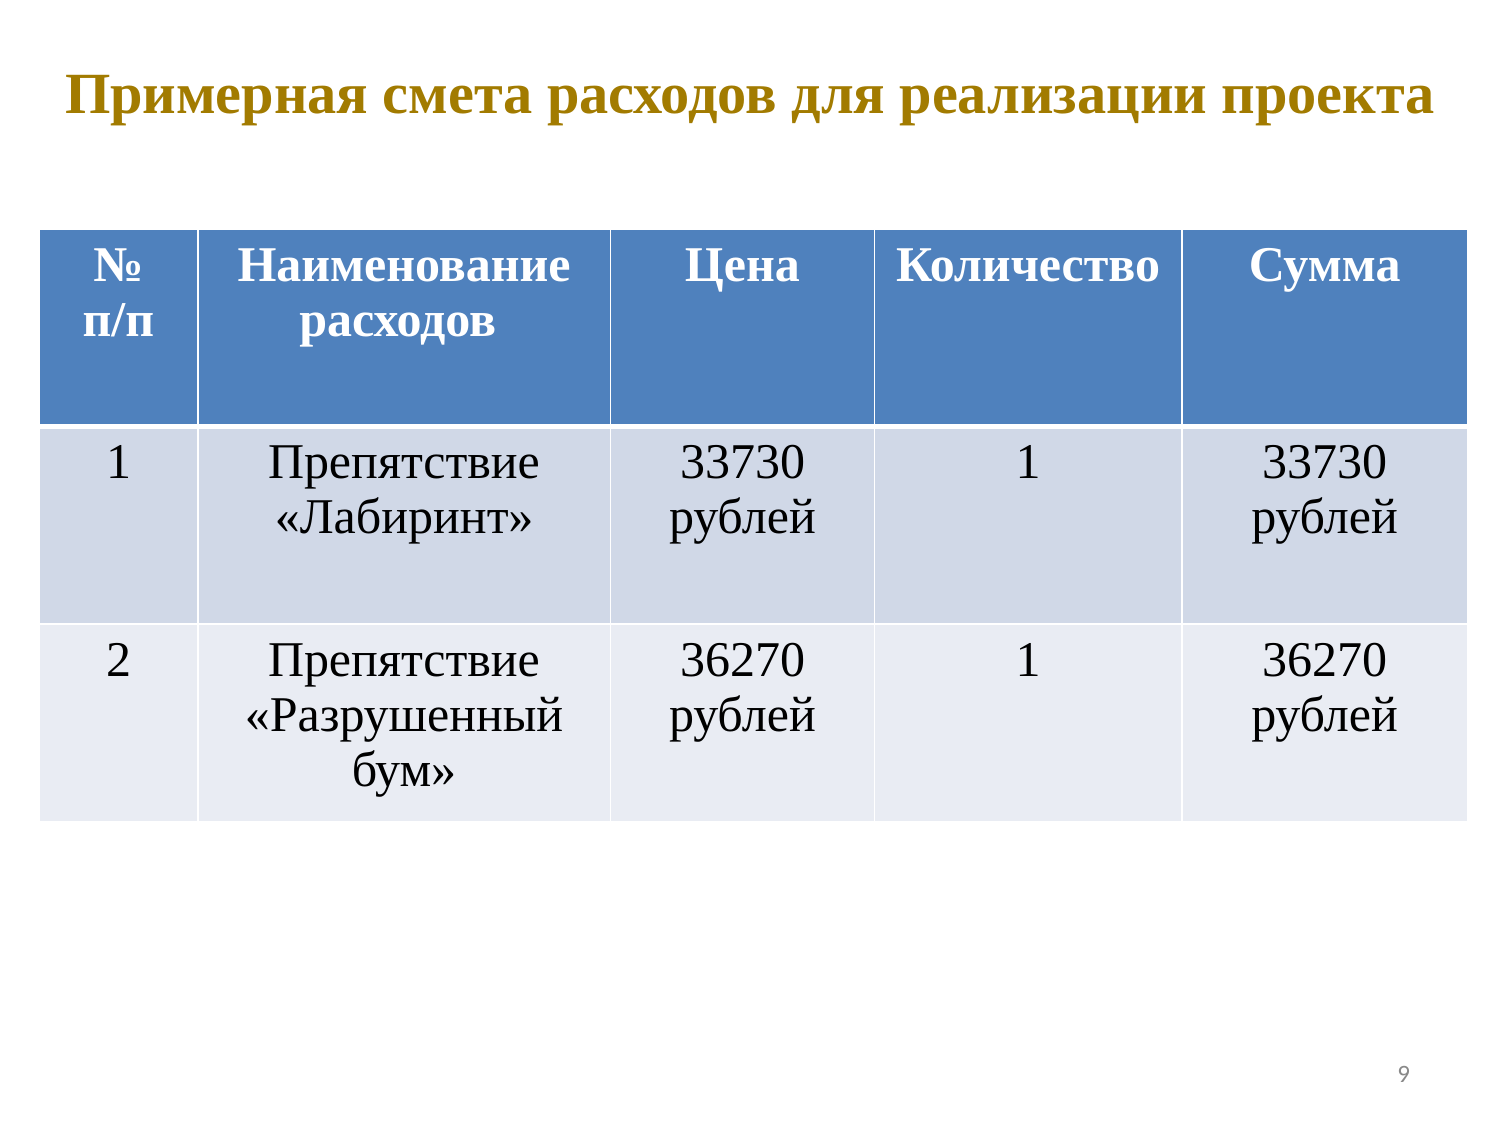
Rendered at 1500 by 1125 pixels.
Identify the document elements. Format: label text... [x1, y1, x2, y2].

table_header № п/п [40, 230, 197, 424]
table_cell 33730 рублей [1183, 429, 1467, 623]
table_cell 1 [875, 625, 1181, 821]
table_header Количество [875, 230, 1181, 424]
table_cell 33730 рублей [611, 429, 874, 623]
text_box Примерная смета расходов для реализации проекта [0, 48, 1500, 133]
table_header Сумма [1183, 230, 1467, 424]
table_cell Препятствие «Лабиринт» [199, 429, 610, 623]
table_header Цена [611, 230, 874, 424]
table_cell 2 [40, 625, 197, 821]
table_cell 36270 рублей [611, 625, 874, 821]
table_cell 1 [40, 429, 197, 623]
slide_number 9 [1074, 1042, 1425, 1103]
table_cell 1 [875, 429, 1181, 623]
table_header Наименование расходов [199, 230, 610, 424]
table_cell Препятствие «Разрушенный бум» [199, 625, 610, 821]
table_cell 36270 рублей [1183, 625, 1467, 821]
